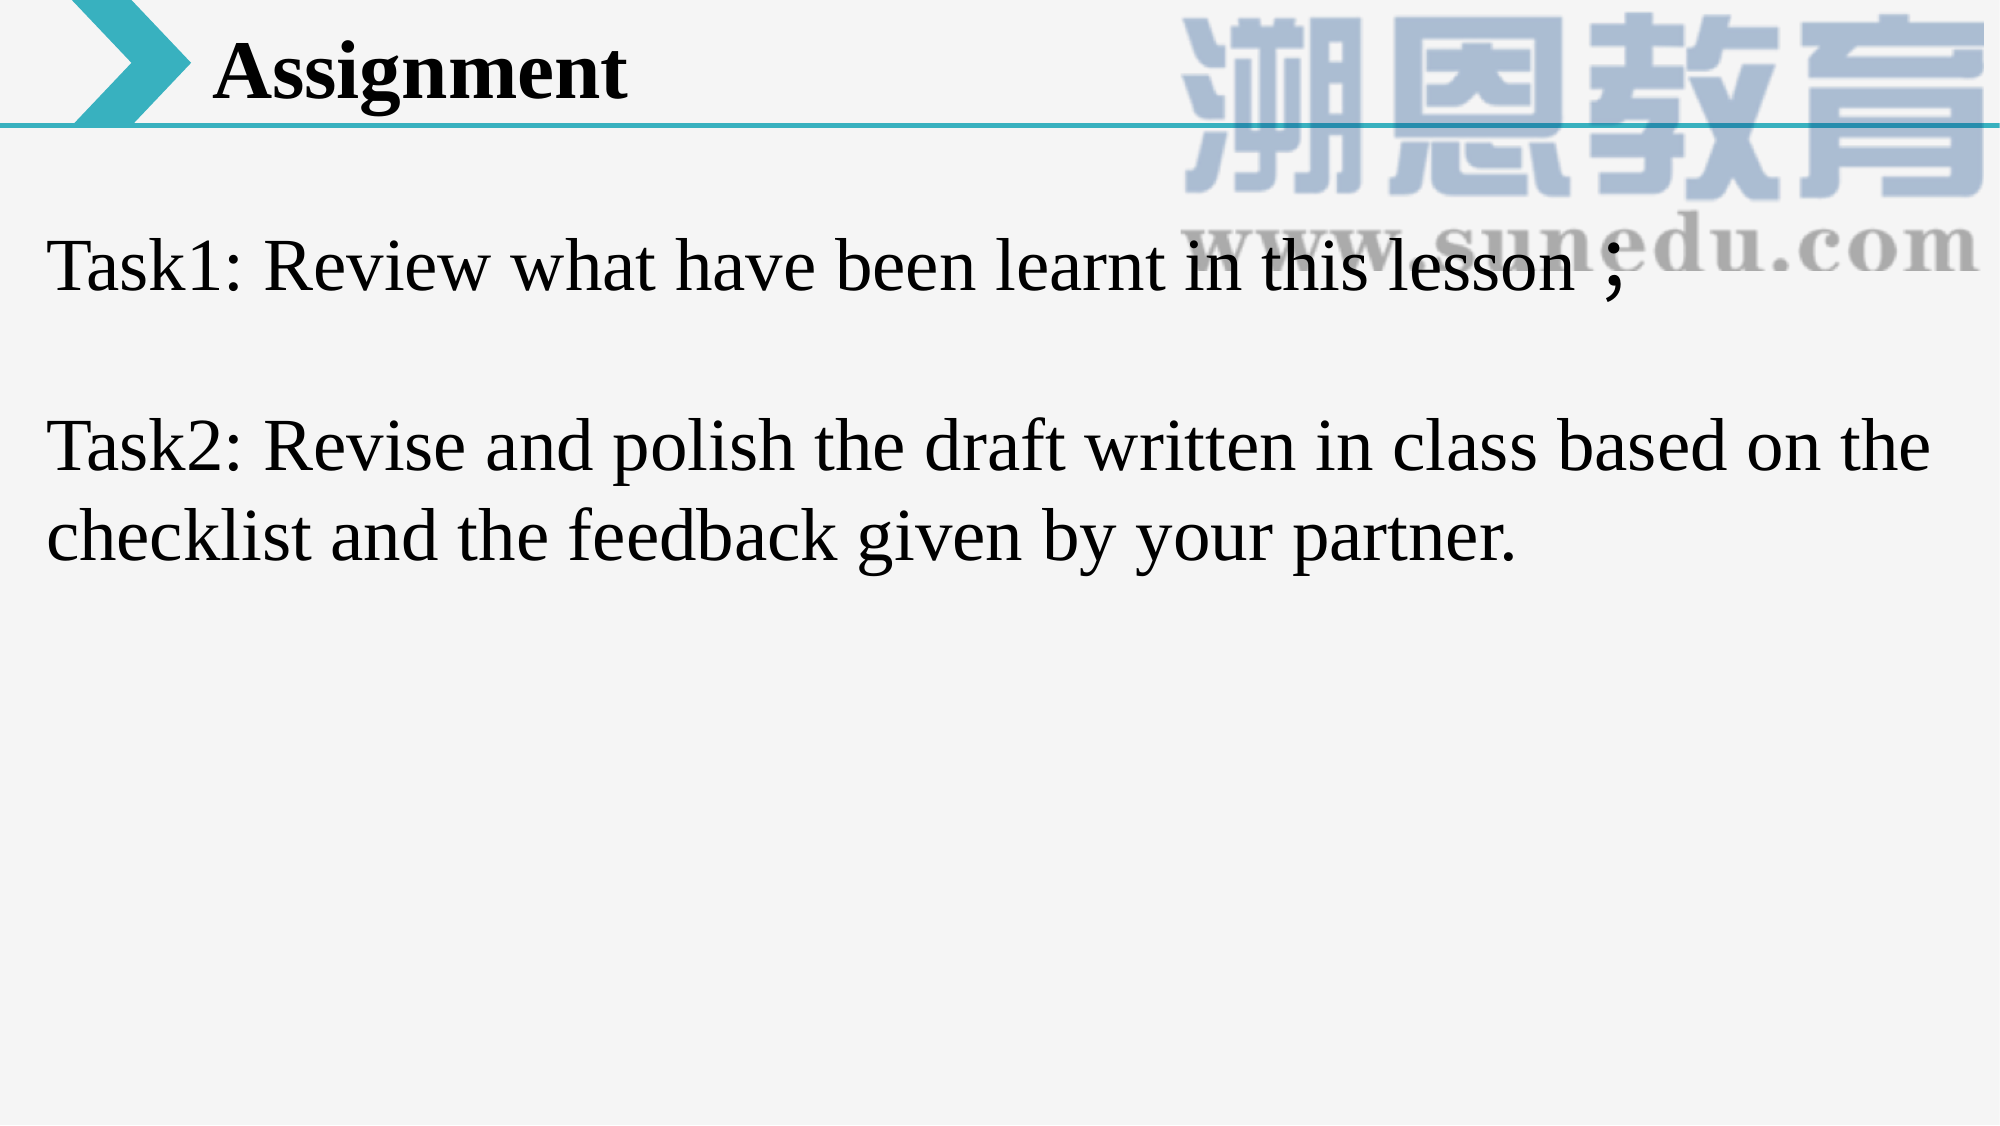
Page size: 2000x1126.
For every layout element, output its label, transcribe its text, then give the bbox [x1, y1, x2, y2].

text_box Assignment [197, 7, 1927, 123]
text_box Task1: Review what have been learnt in this lesson； Task2: Revise and polish the draft written in class based on the checklist and the feedback given by your partner. [31, 208, 1969, 763]
picture [1178, 10, 1984, 271]
